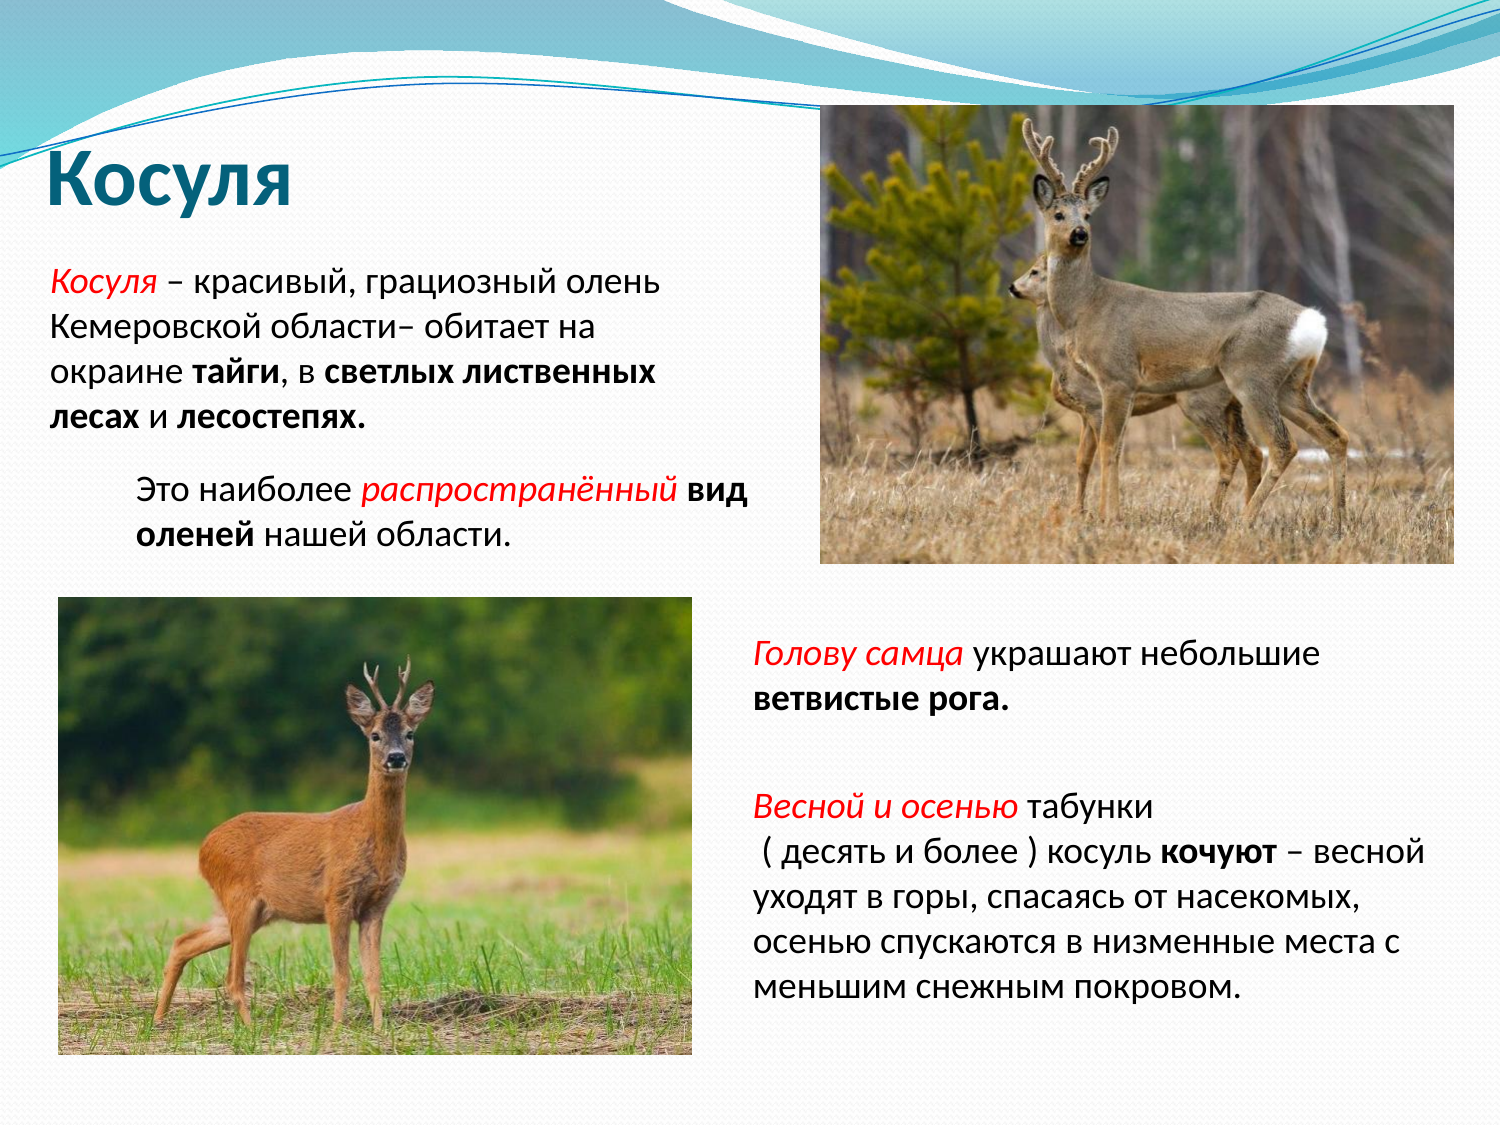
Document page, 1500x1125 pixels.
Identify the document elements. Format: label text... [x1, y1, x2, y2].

picture [820, 105, 1454, 564]
text_box Голову самца украшают небольшие ветвистые рога. [738, 621, 1477, 726]
text_box Весной и осенью табунки ( десять и более ) косуль кочуют – весной уходят в горы, спасаясь от насекомых, осенью спускаются в низменные места с меньшим снежным покровом. [738, 773, 1477, 1014]
text_box Это наиболее распространённый вид оленей нашей области. [121, 456, 798, 562]
picture [58, 597, 692, 1055]
text_box Косуля – красивый, грациозный олень Кемеровской области– обитает на окраине тайги, в светлых лиственных лесах и лесостепях. [35, 248, 750, 444]
text_box Косуля [46, 120, 437, 223]
